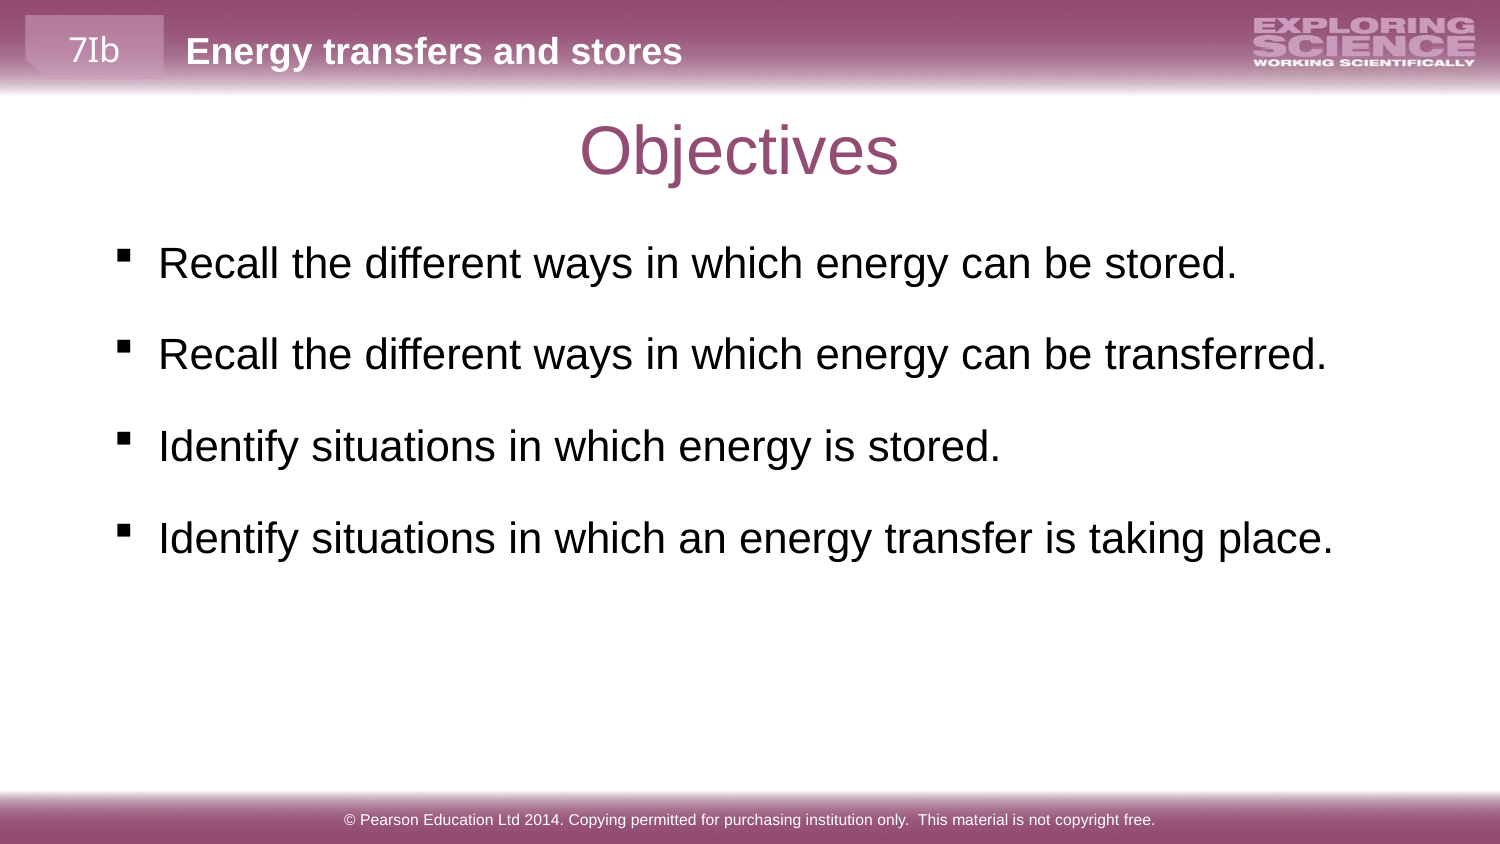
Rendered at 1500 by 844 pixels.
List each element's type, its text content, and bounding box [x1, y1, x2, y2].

title Objectives [64, 102, 1415, 192]
picture [0, 787, 1500, 844]
list Recall the different ways in which energy can be stored. Recall the different ways in which energy can be transferred. Identify situations in which energy is stored. Identify situations in which an energy transfer is taking place. [76, 226, 1424, 749]
picture [0, 0, 1500, 99]
footer © Pearson Education Ltd 2014. Copying permitted for purchasing institution only. This material is not copyright free. [76, 802, 1424, 839]
